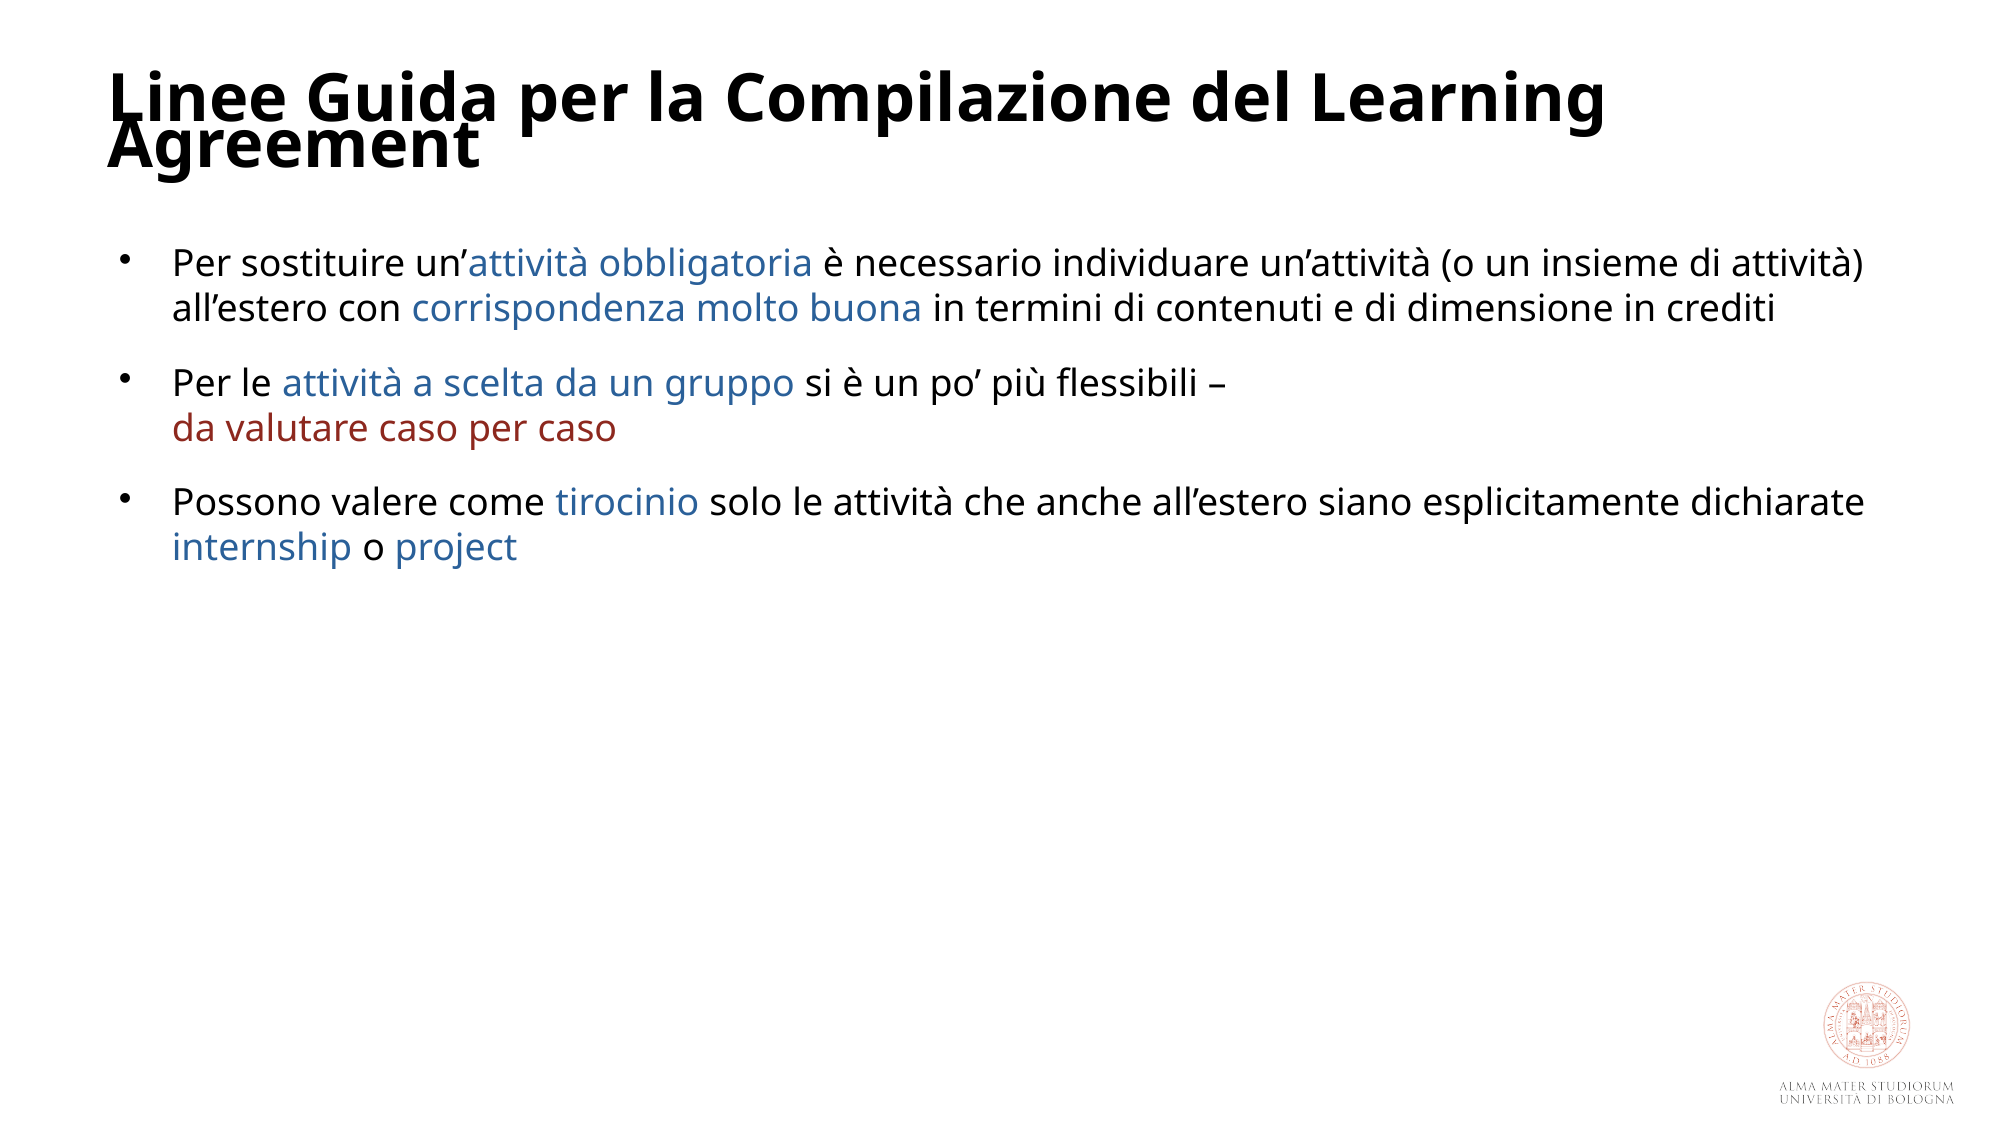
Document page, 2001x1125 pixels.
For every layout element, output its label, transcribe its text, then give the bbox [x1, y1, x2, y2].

text_box Per sostituire un’attività obbligatoria è necessario individuare un’attività (o un insieme di attività) all’estero con corrispondenza molto buona in termini di contenuti e di dimensione in crediti Per le attività a scelta da un gruppo si è un po’ più flessibili – da valutare caso per caso Possono valere come tirocinio solo le attività che anche all’estero siano esplicitamente dichiarate internship o project [86, 231, 1929, 964]
text_box Linee Guida per la Compilazione del Learning Agreement [92, 81, 1936, 188]
picture [1752, 964, 1981, 1118]
